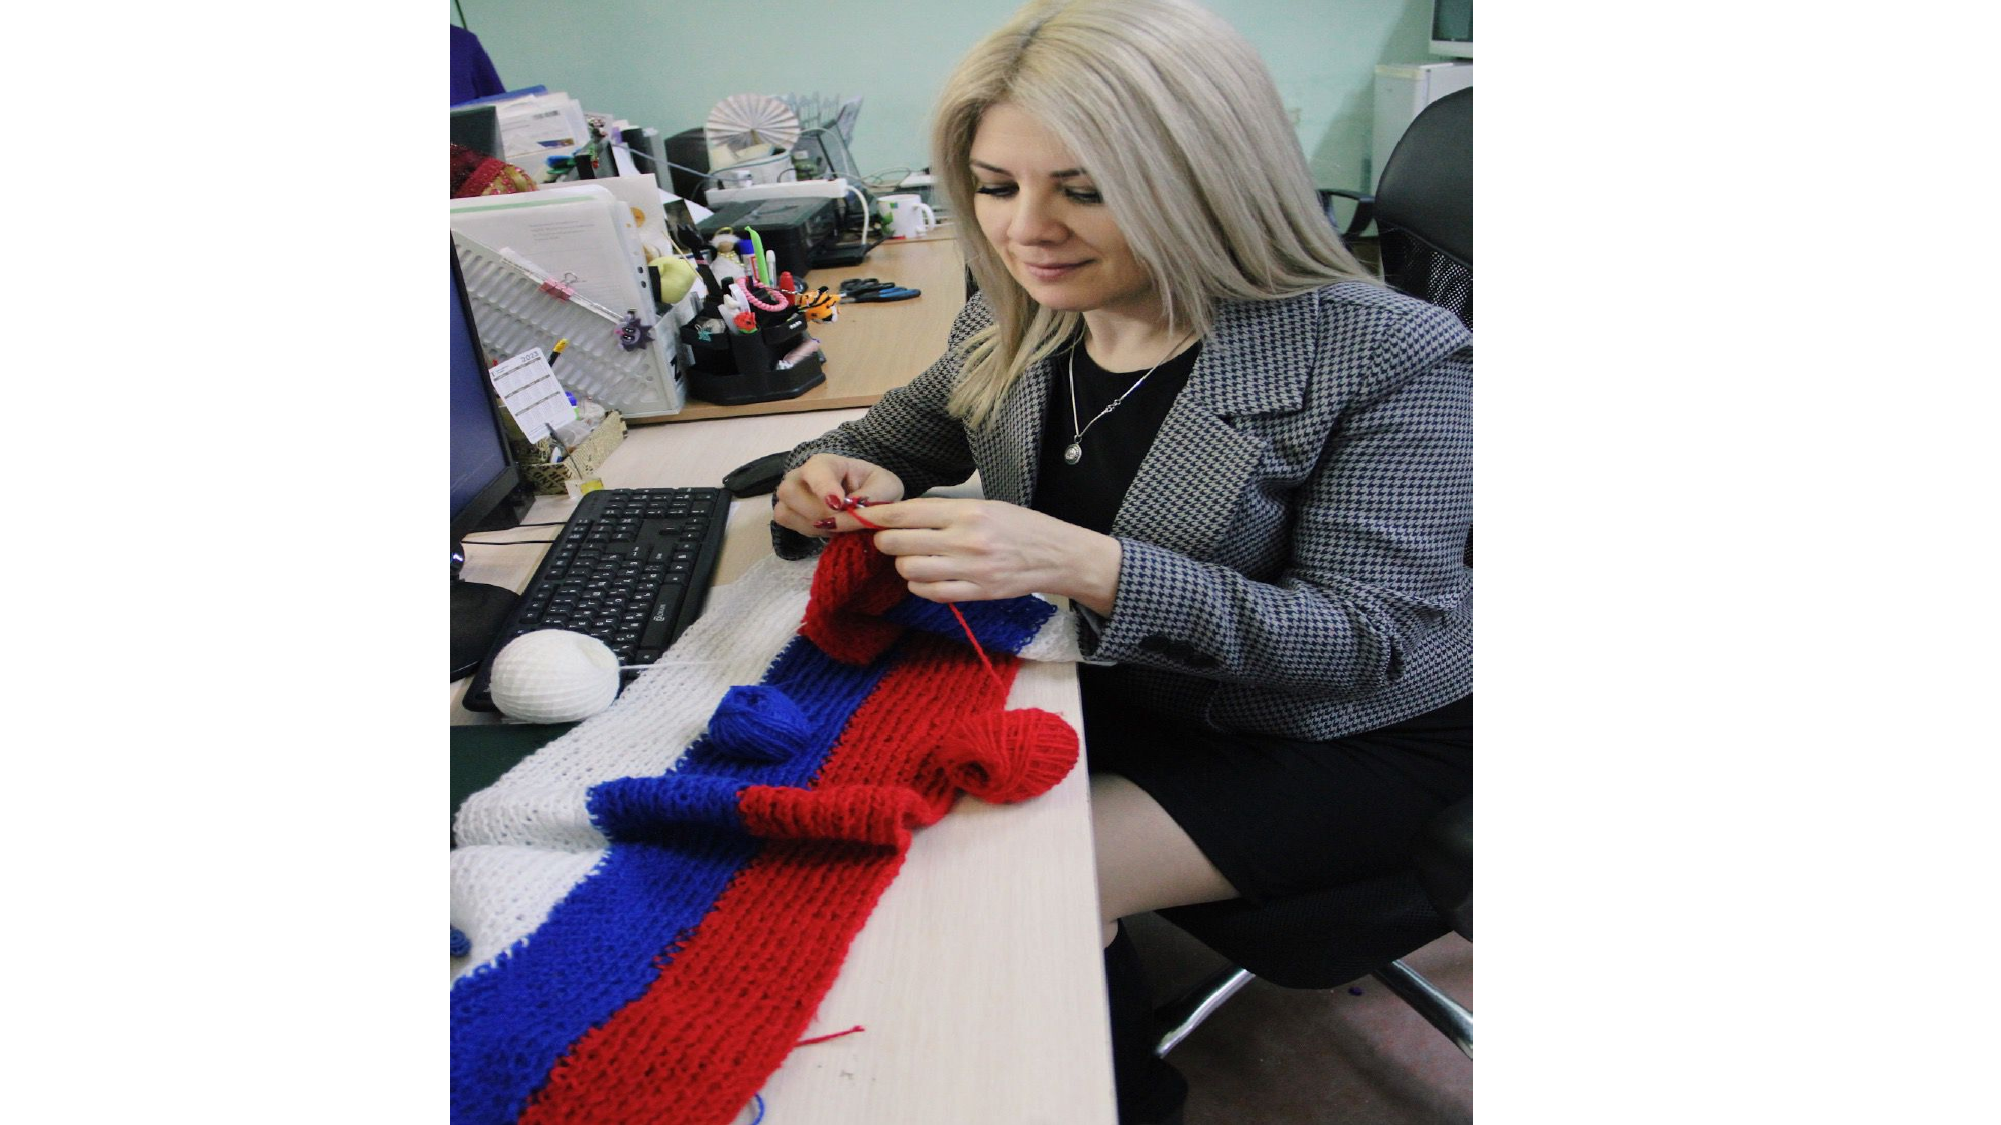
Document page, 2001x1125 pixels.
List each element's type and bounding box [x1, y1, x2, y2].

picture [449, 0, 1473, 1125]
